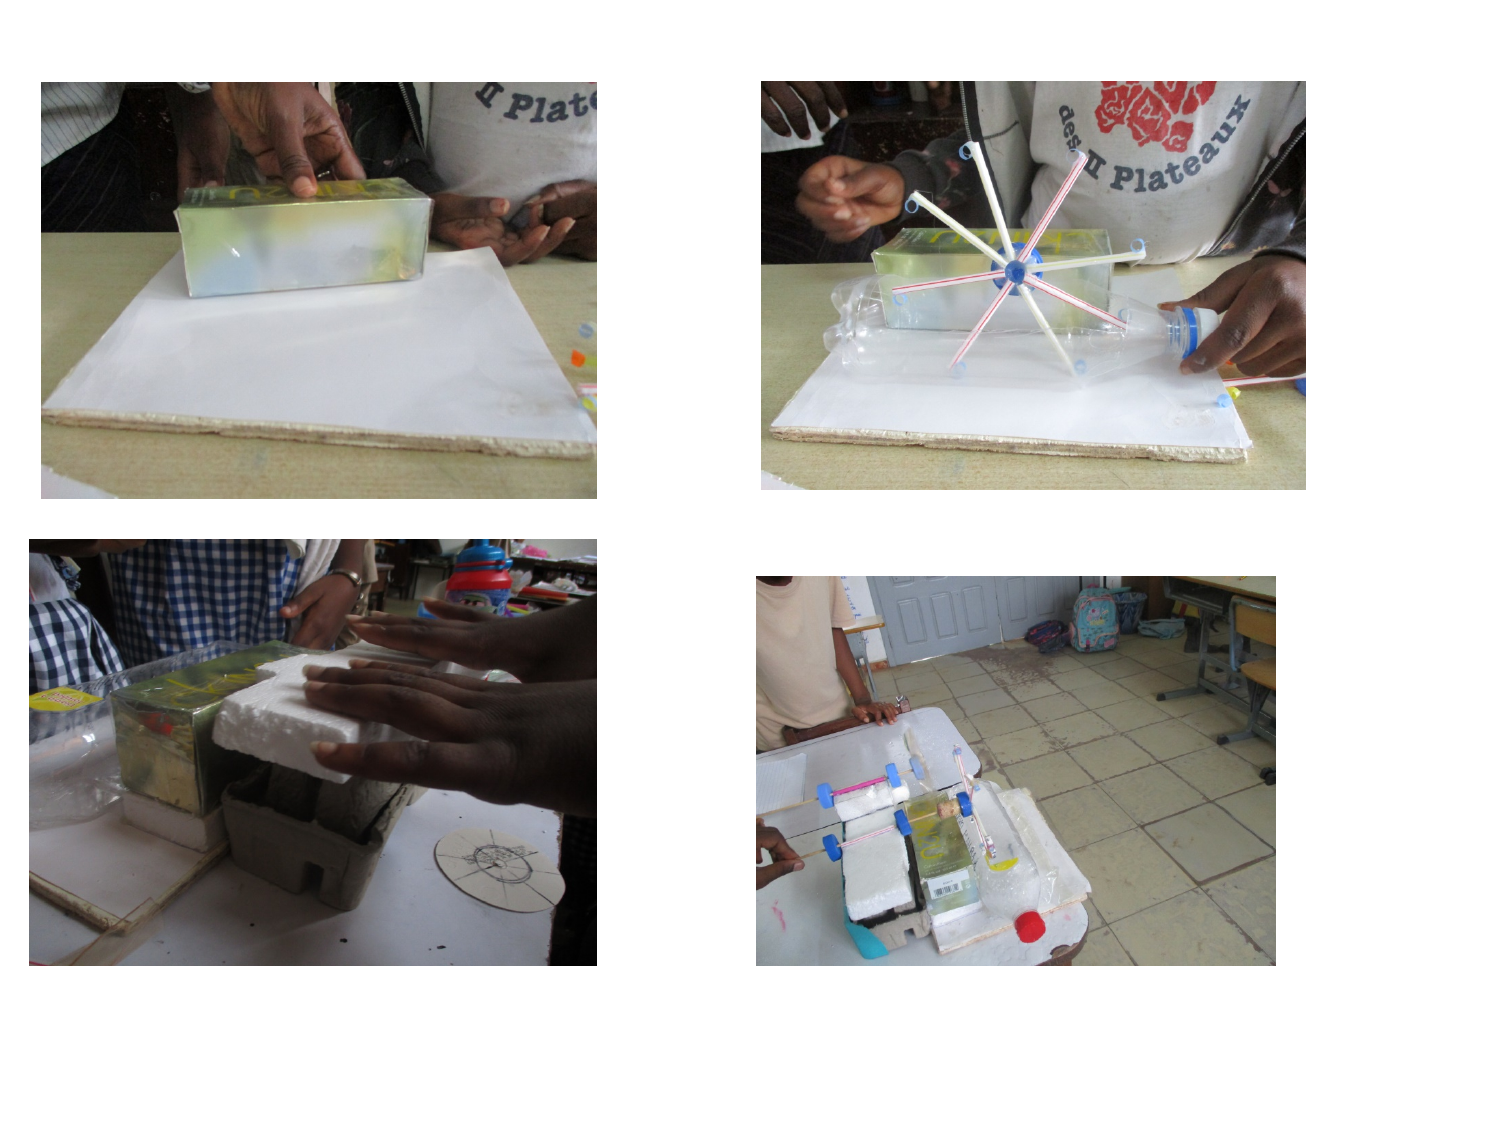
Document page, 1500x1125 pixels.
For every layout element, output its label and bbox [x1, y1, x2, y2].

picture [756, 575, 1276, 966]
picture [29, 539, 597, 966]
picture [761, 81, 1306, 490]
picture [41, 82, 597, 500]
